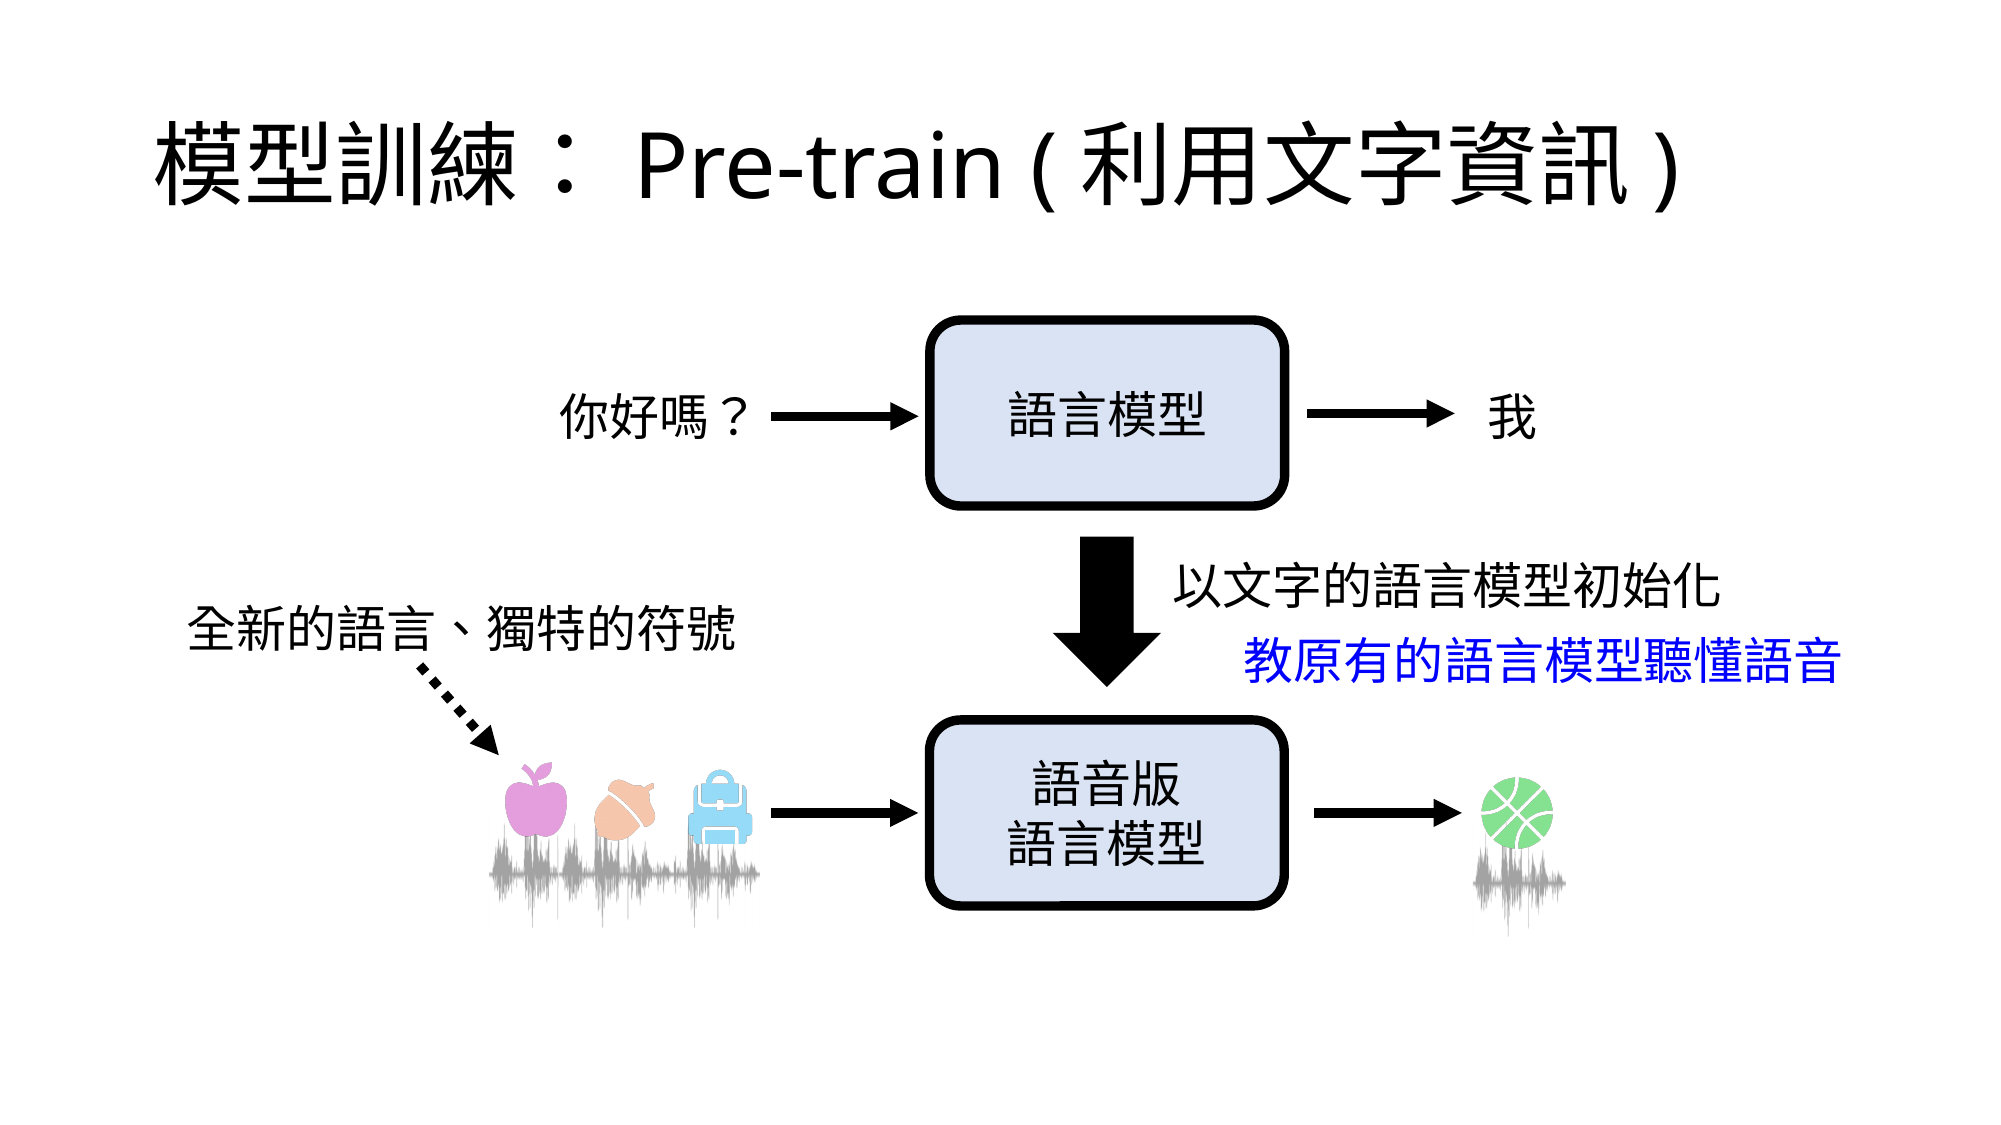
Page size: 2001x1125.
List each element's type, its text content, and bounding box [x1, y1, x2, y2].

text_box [419, 319, 1609, 507]
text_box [419, 664, 500, 756]
text_box 教原有的語言模型聽懂語音 [1229, 622, 1932, 697]
text_box [1052, 536, 1162, 688]
title 模型訓練：Pre-train (利用文字資訊) [137, 59, 1863, 278]
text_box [487, 719, 1566, 937]
text_box 以文字的語言模型初始化 [1157, 546, 1796, 622]
text_box 全新的語言、獨特的符號 [171, 589, 826, 665]
